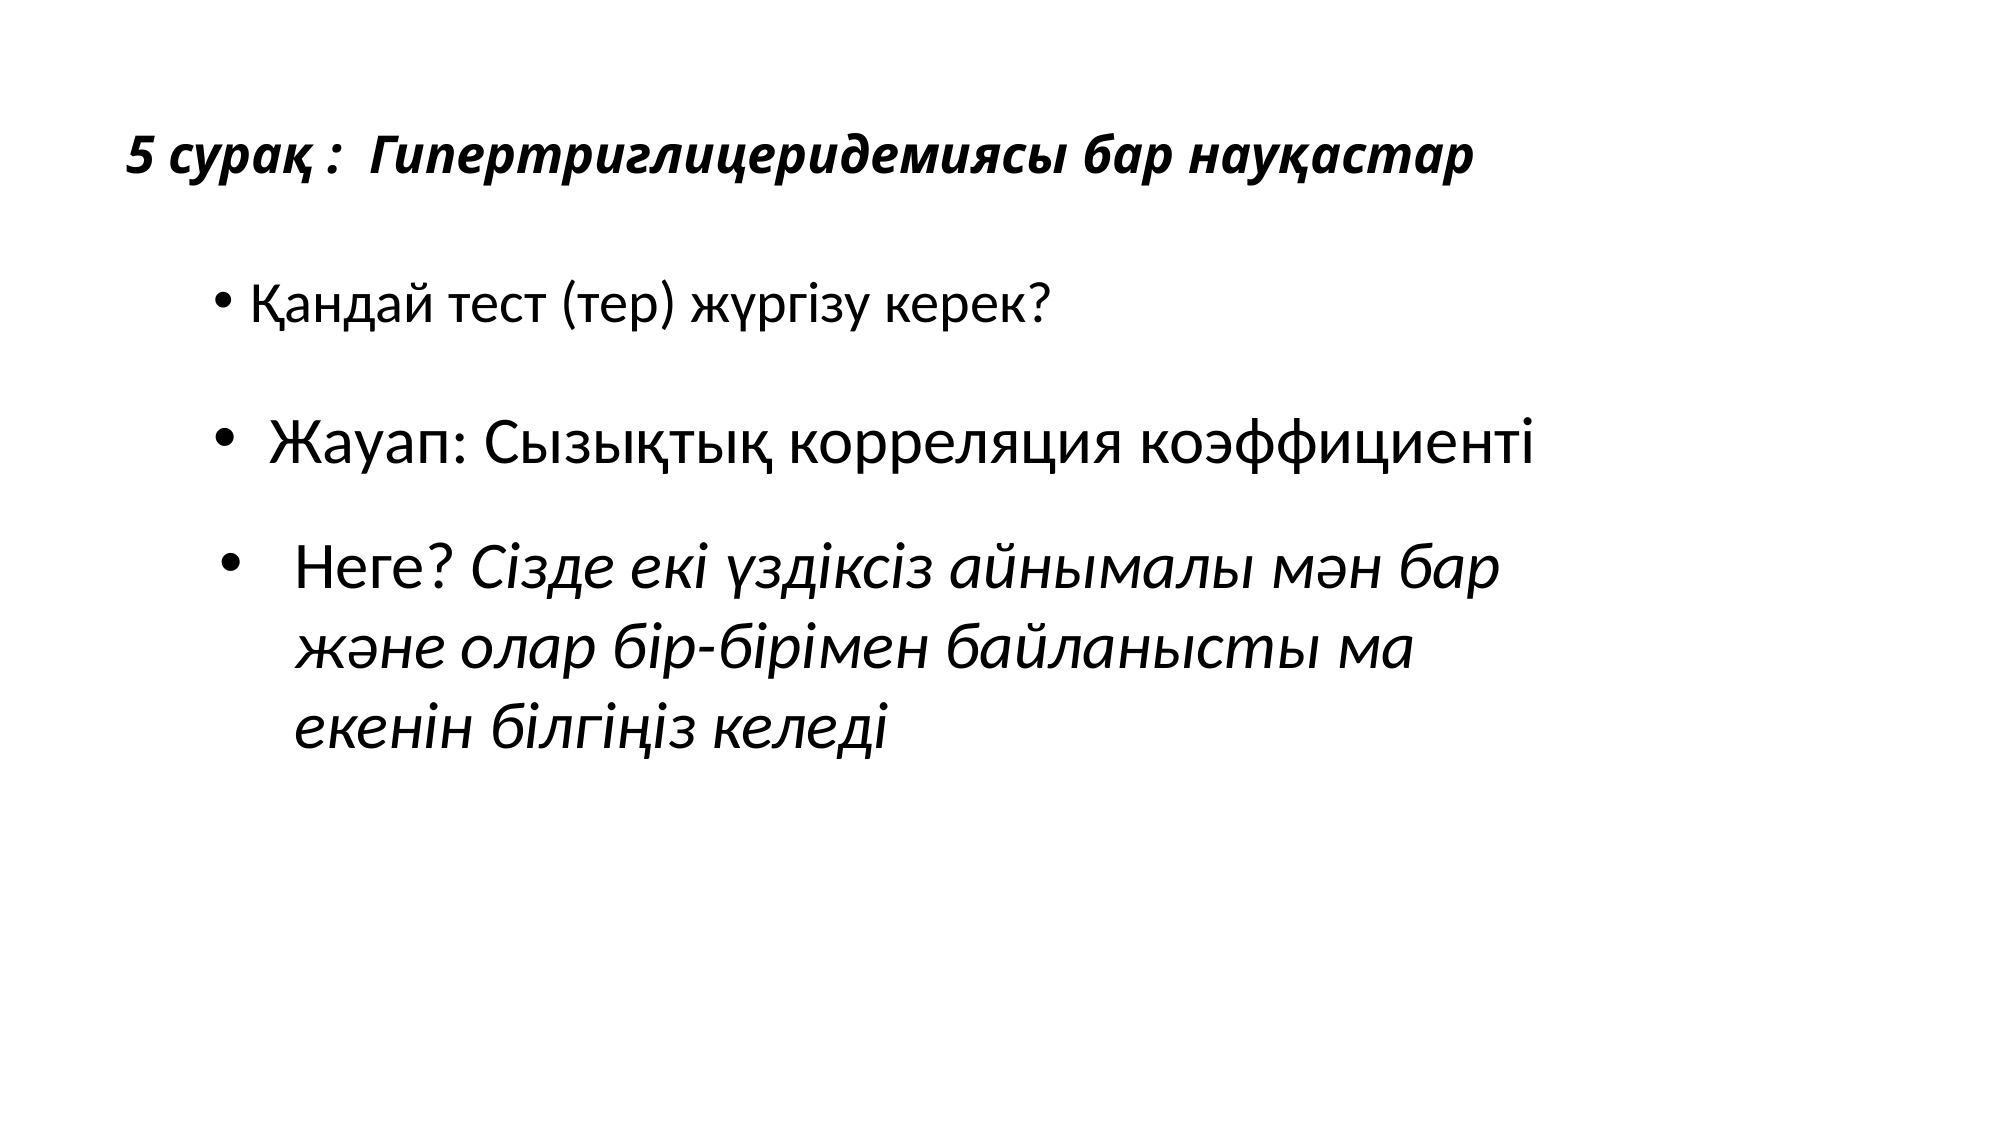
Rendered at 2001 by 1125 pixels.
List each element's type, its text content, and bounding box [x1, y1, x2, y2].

text_box Жауап: Сызықтық корреляция коэффициенті [198, 389, 1681, 515]
text_box Неге? Сізде екі үздіксіз айнымалы мән бар және олар бір-бірімен байланысты ма екенін білгіңіз келеді [204, 514, 1543, 1125]
list Қандай тест (тер) жүргізу керек? [198, 264, 1549, 389]
title 5 сурақ : Гипертриглицеридемиясы бар науқастар [110, 120, 1667, 313]
